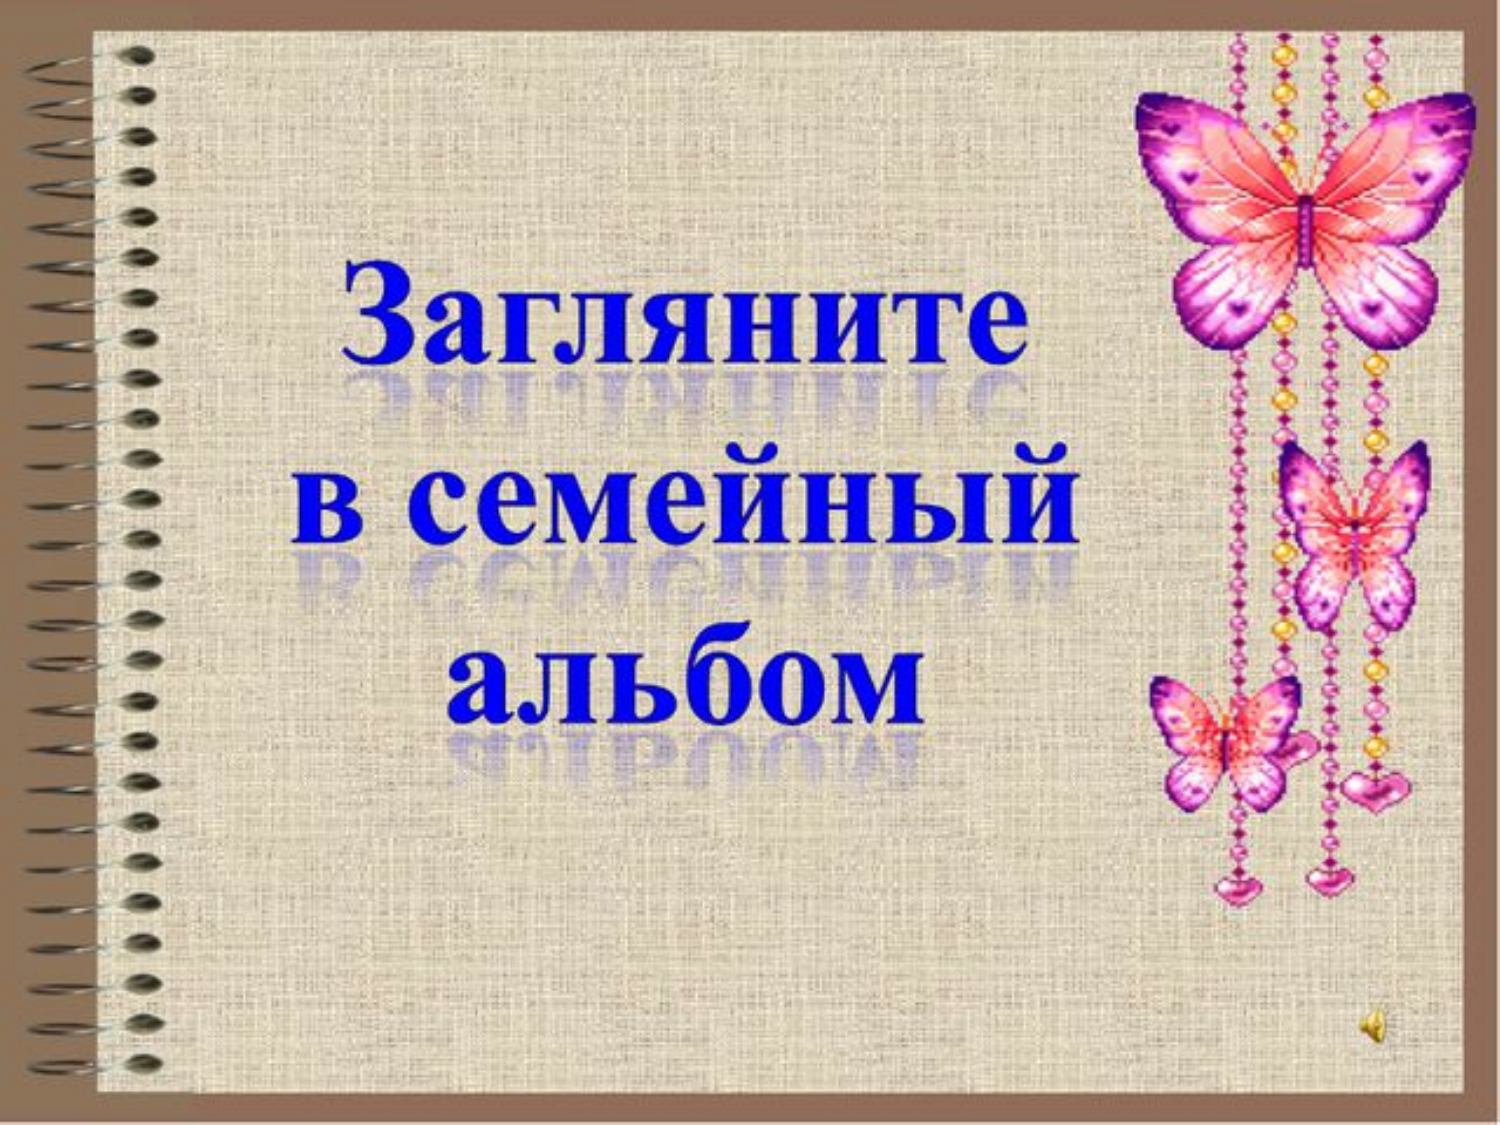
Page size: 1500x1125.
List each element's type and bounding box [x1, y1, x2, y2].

list [0, 0, 1500, 1125]
